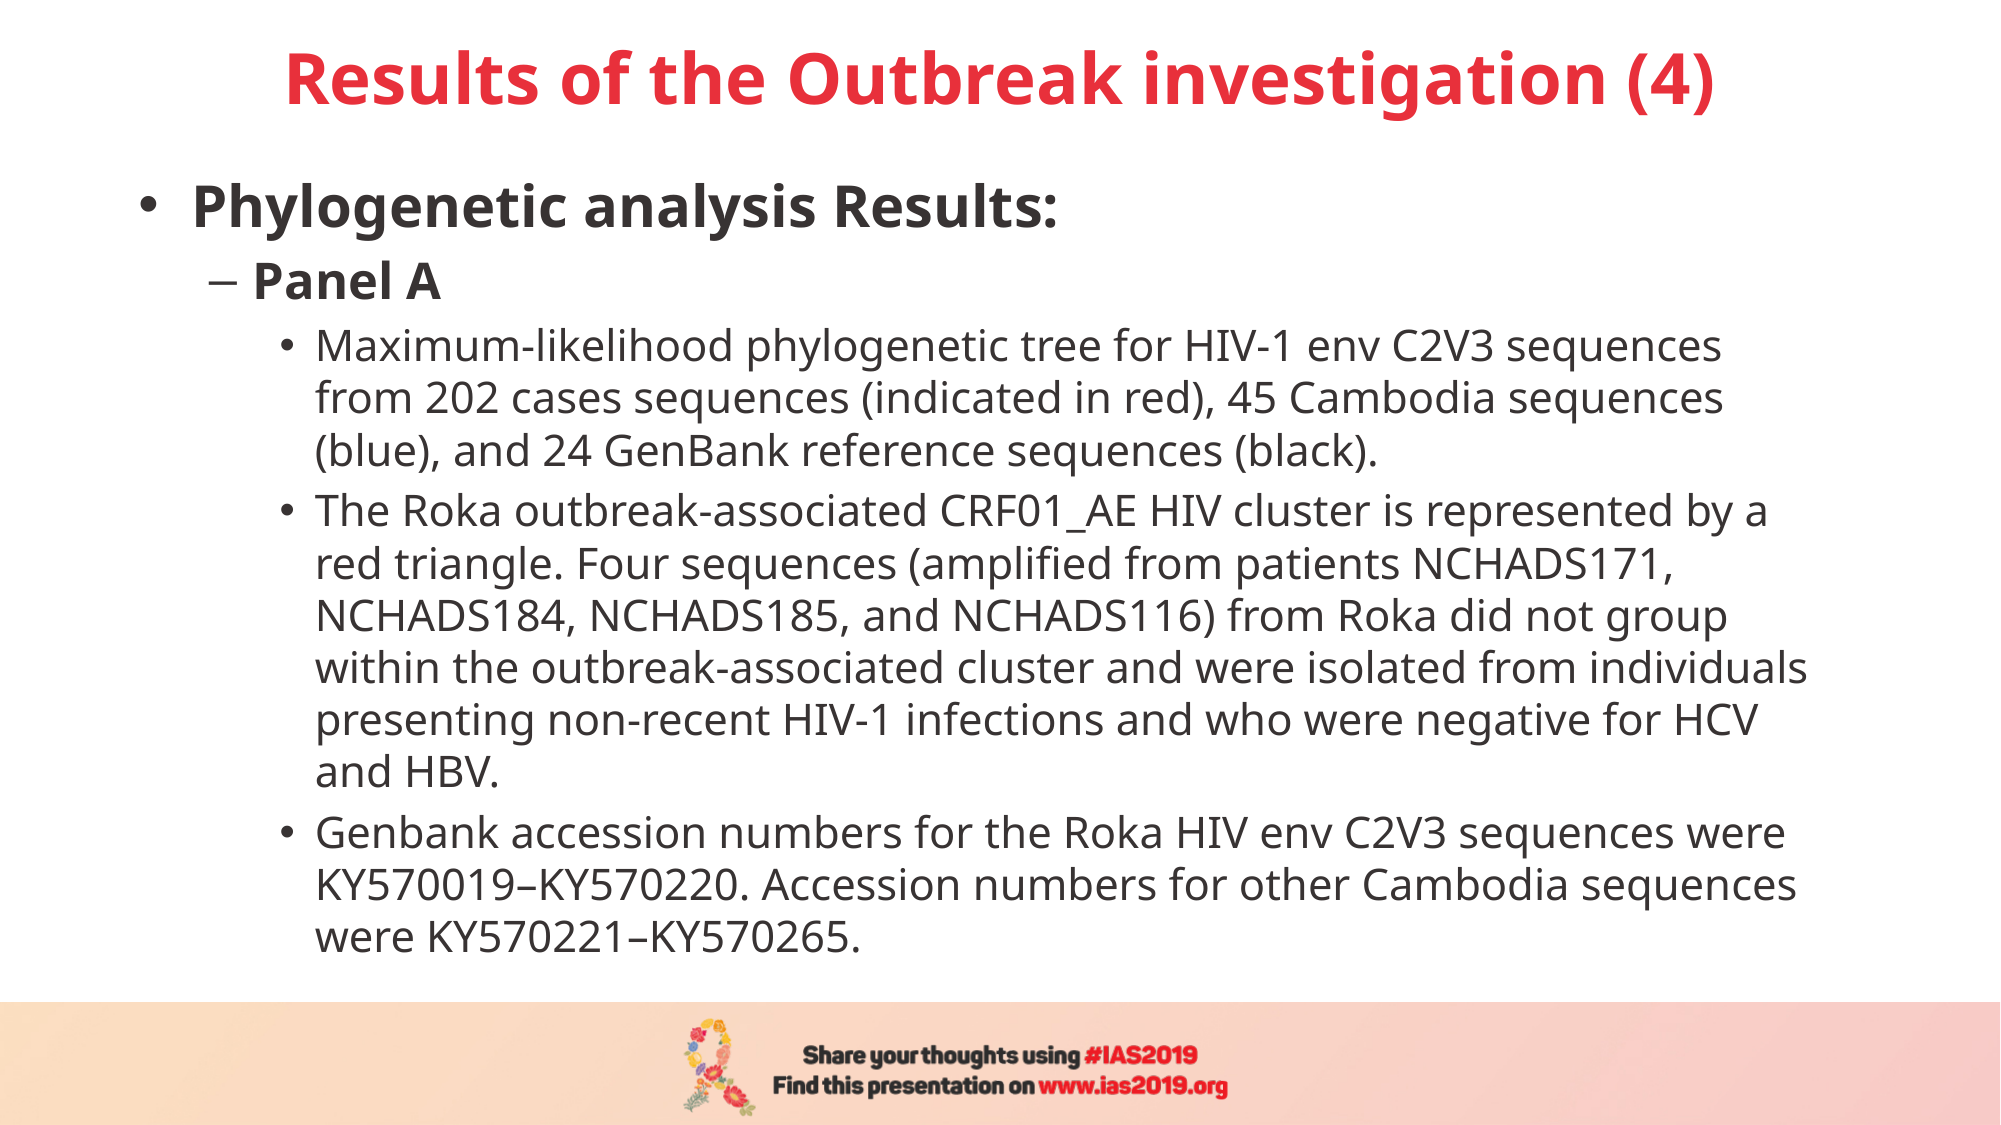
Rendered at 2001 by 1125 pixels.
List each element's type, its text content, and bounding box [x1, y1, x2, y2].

picture [0, 1002, 2001, 1125]
text_box Results of the Outbreak investigation (4) [99, 26, 1900, 127]
list Phylogenetic analysis Results: Panel A Maximum-likelihood phylogenetic tree for HIV-1 env C2V3 sequences from 202 cases sequences (indicated in red), 45 Cambodia sequences (blue), and 24 GenBank reference sequences (black). The Roka outbreak-associated CRF01_AE HIV cluster is represented by a red triangle. Four sequences (amplified from patients NCHADS171, NCHADS184, NCHADS185, and NCHADS116) from Roka did not group within the outbreak-associated cluster and were isolated from individuals presenting non-recent HIV-1 infections and who were negative for HCV and HBV. Genbank accession numbers for the Roka HIV env C2V3 sequences were KY570019–KY570220. Accession numbers for other Cambodia sequences were KY570221–KY570265. [123, 161, 1831, 974]
